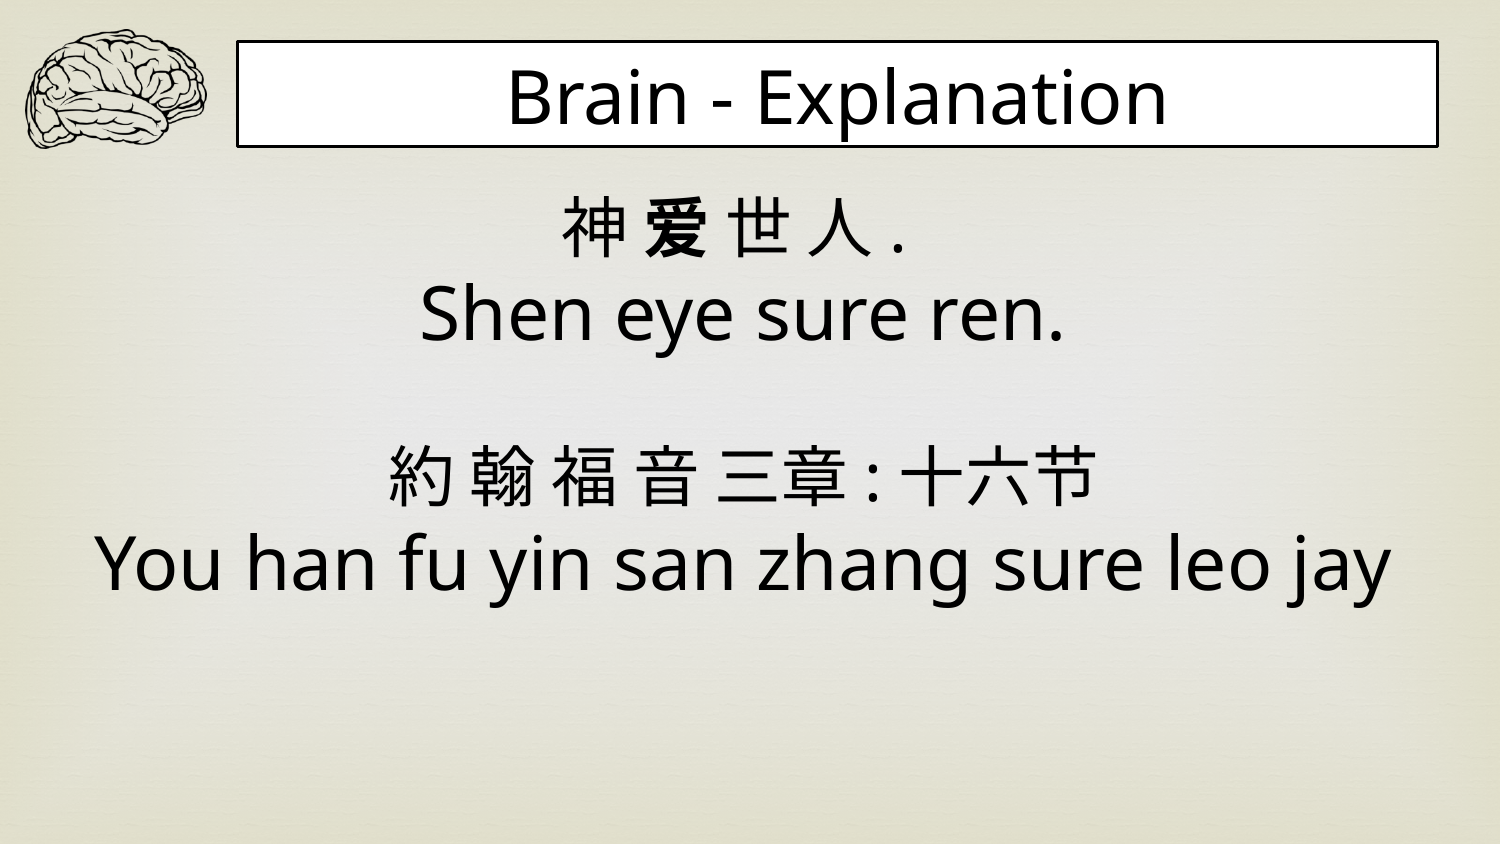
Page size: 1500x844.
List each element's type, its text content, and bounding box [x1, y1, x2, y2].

picture [24, 29, 207, 150]
text_box 神 爱 世 人. Shen eye sure ren. 約 翰 福 音 三章:十六节 You han fu yin san zhang sure leo jay [27, 177, 1459, 613]
text_box Brain - Explanation [236, 40, 1439, 148]
